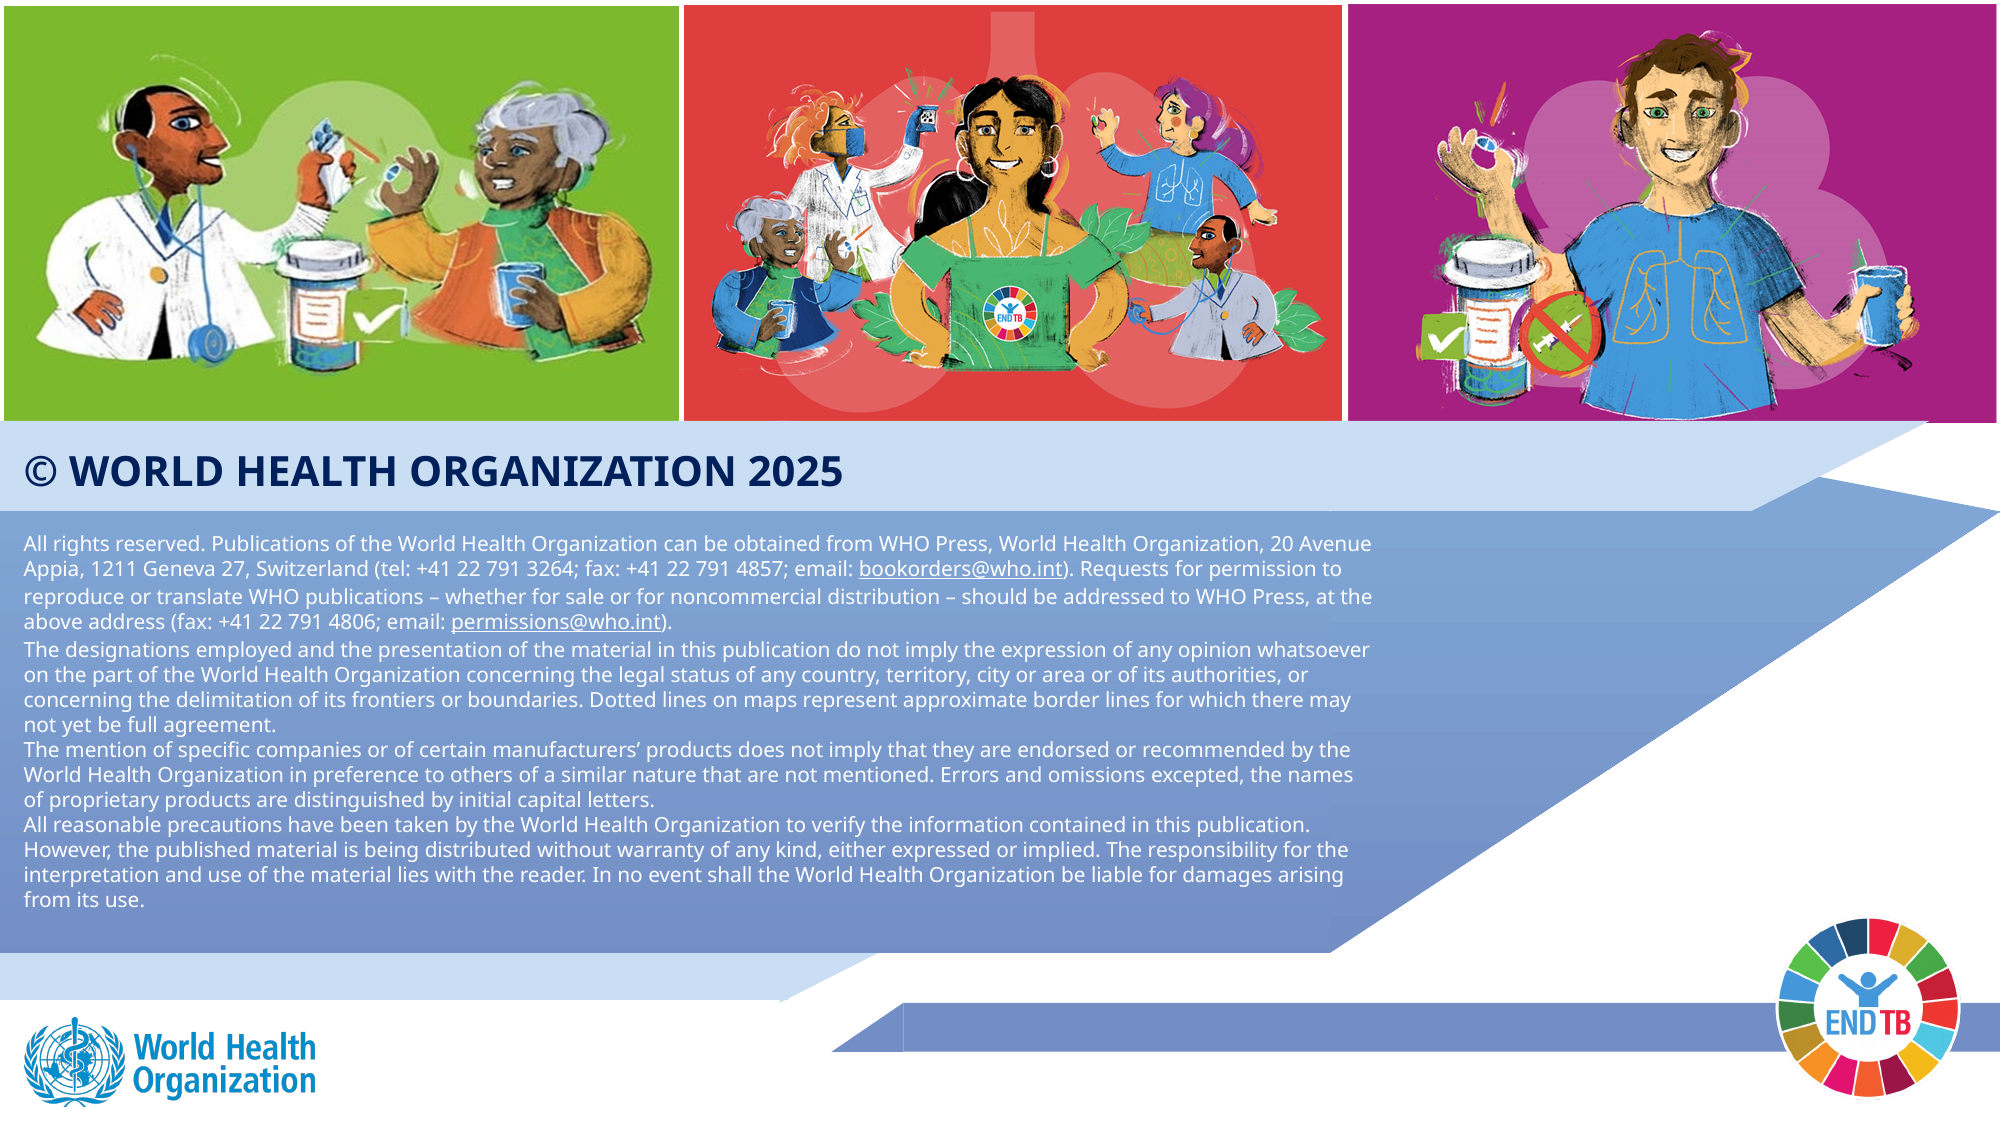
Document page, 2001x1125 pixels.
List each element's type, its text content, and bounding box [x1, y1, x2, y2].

picture [63, 1035, 73, 1049]
picture [50, 1017, 315, 1107]
picture [56, 1061, 73, 1072]
picture [24, 1071, 66, 1107]
picture [1775, 915, 1961, 1100]
picture [67, 1101, 82, 1107]
picture [4, 4, 2001, 429]
text_box © WORLD HEALTH ORGANIZATION 2025 All rights reserved. Publications of the World Health Organization can be obtained from WHO Press, World Health Organization, 20 Avenue Appia, 1211 Geneva 27, Switzerland (tel: +41 22 791 3264; fax: +41 22 791 4857; email: bookorders@who.int). Requests for permission to reproduce or translate WHO publications – whether for sale or for noncommercial distribution – should be addressed to WHO Press, at the above address (fax: +41 22 791 4806; email: permissions@who.int). The designations employed and the presentation of the material in this publication do not imply the expression of any opinion whatsoever on the part of the World Health Organization concerning the legal status of any country, territory, city or area or of its authorities, or concerning the delimitation of its frontiers or boundaries. Dotted lines on maps represent approximate border lines for which there may not yet be full agreement. The mention of specific companies or of certain manufacturers’ products does not imply that they are endorsed or recommended by the World Health Organization in preference to others of a similar nature that are not mentioned. Errors and omissions excepted, the names of proprietary products are distinguished by initial capital letters. All reasonable precautions have been taken by the World Health Organization to verify the information contained in this publication. However, the published material is being distributed without warranty of any kind, either expressed or implied. The responsibility for the interpretation and use of the material lies with the reader. In no event shall the World Health Organization be liable for damages arising from its use. [12, 439, 1386, 917]
picture [85, 1046, 92, 1053]
picture [77, 1034, 83, 1044]
picture [24, 1017, 72, 1087]
